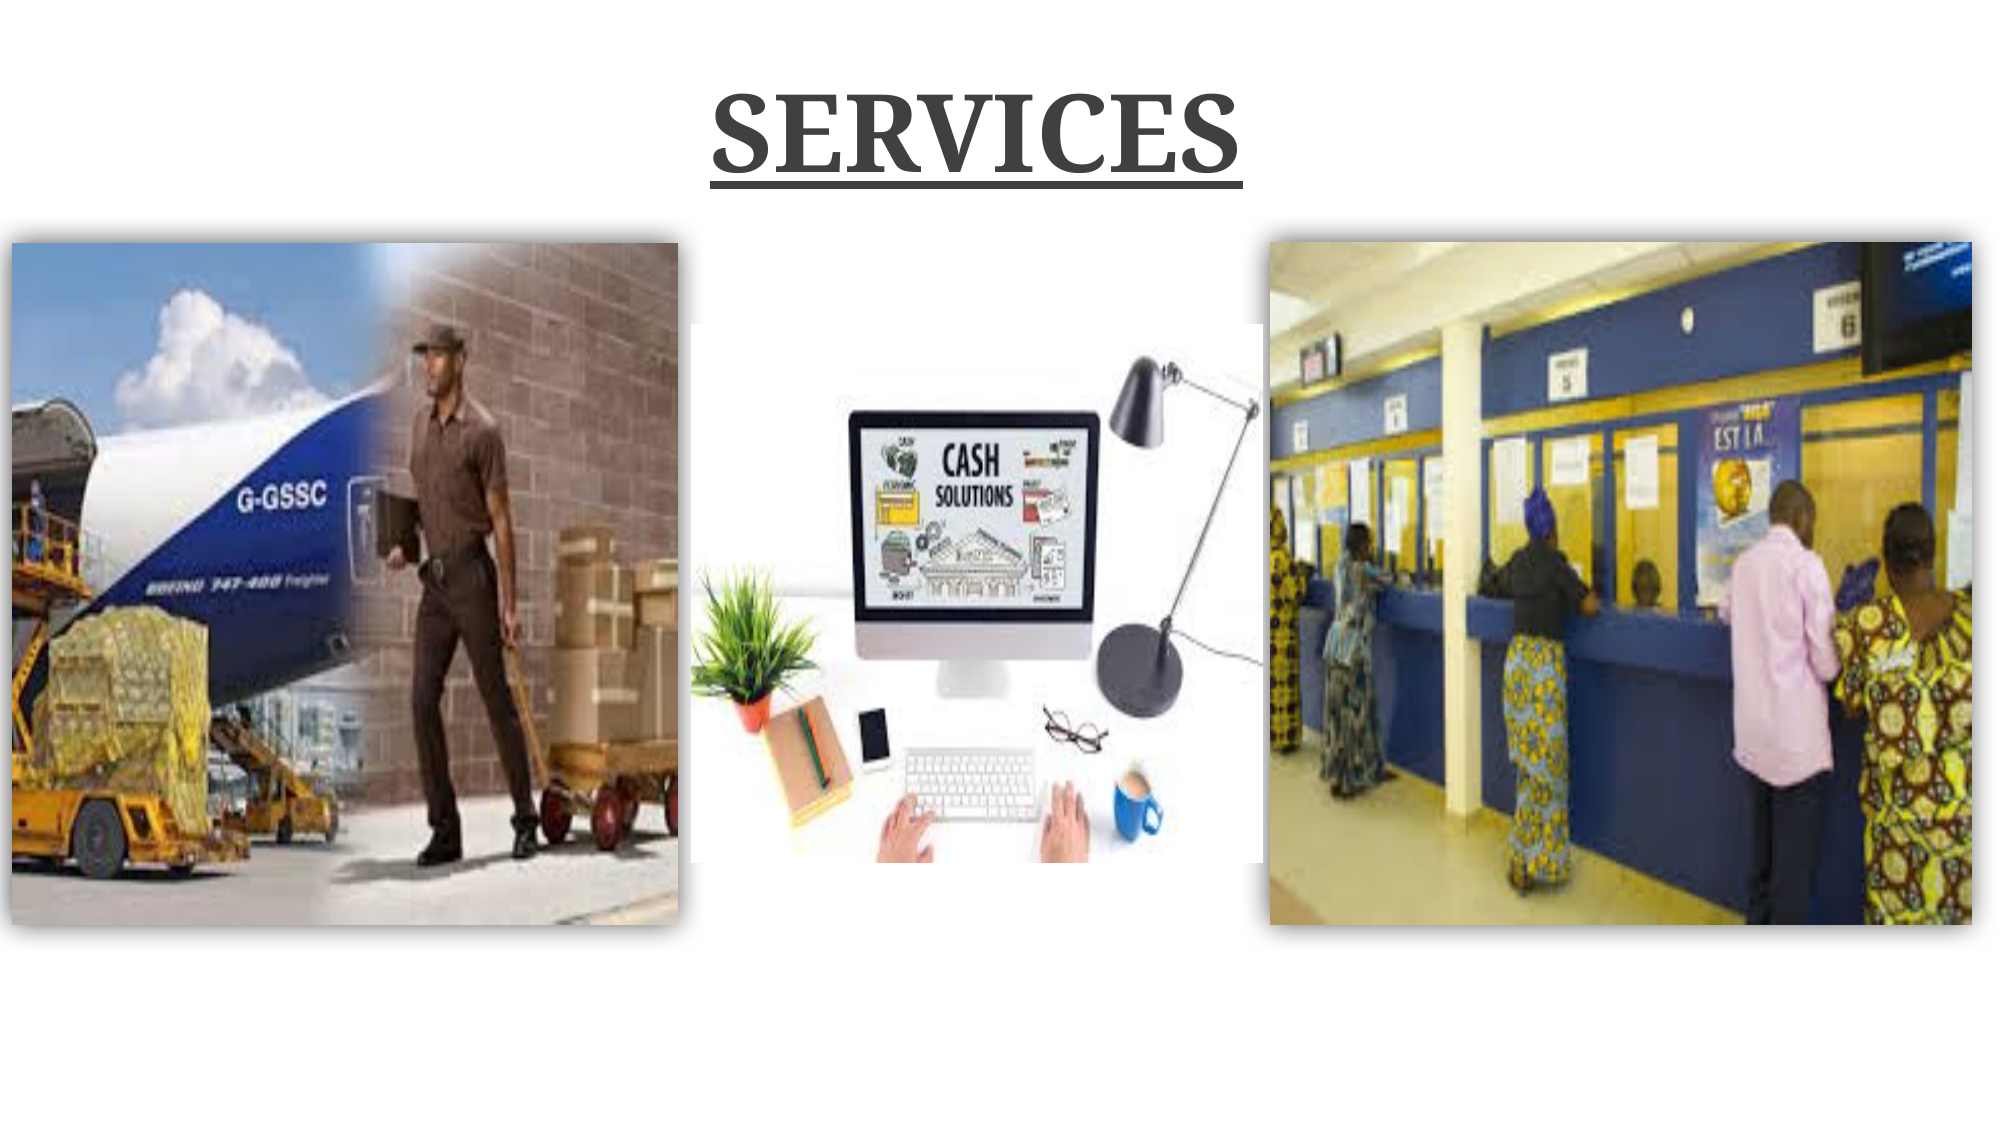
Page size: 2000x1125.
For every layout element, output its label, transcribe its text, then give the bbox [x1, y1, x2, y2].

picture [1270, 242, 1972, 925]
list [12, 243, 678, 925]
text_box SERVICES [576, 56, 1377, 202]
picture [691, 324, 1263, 863]
